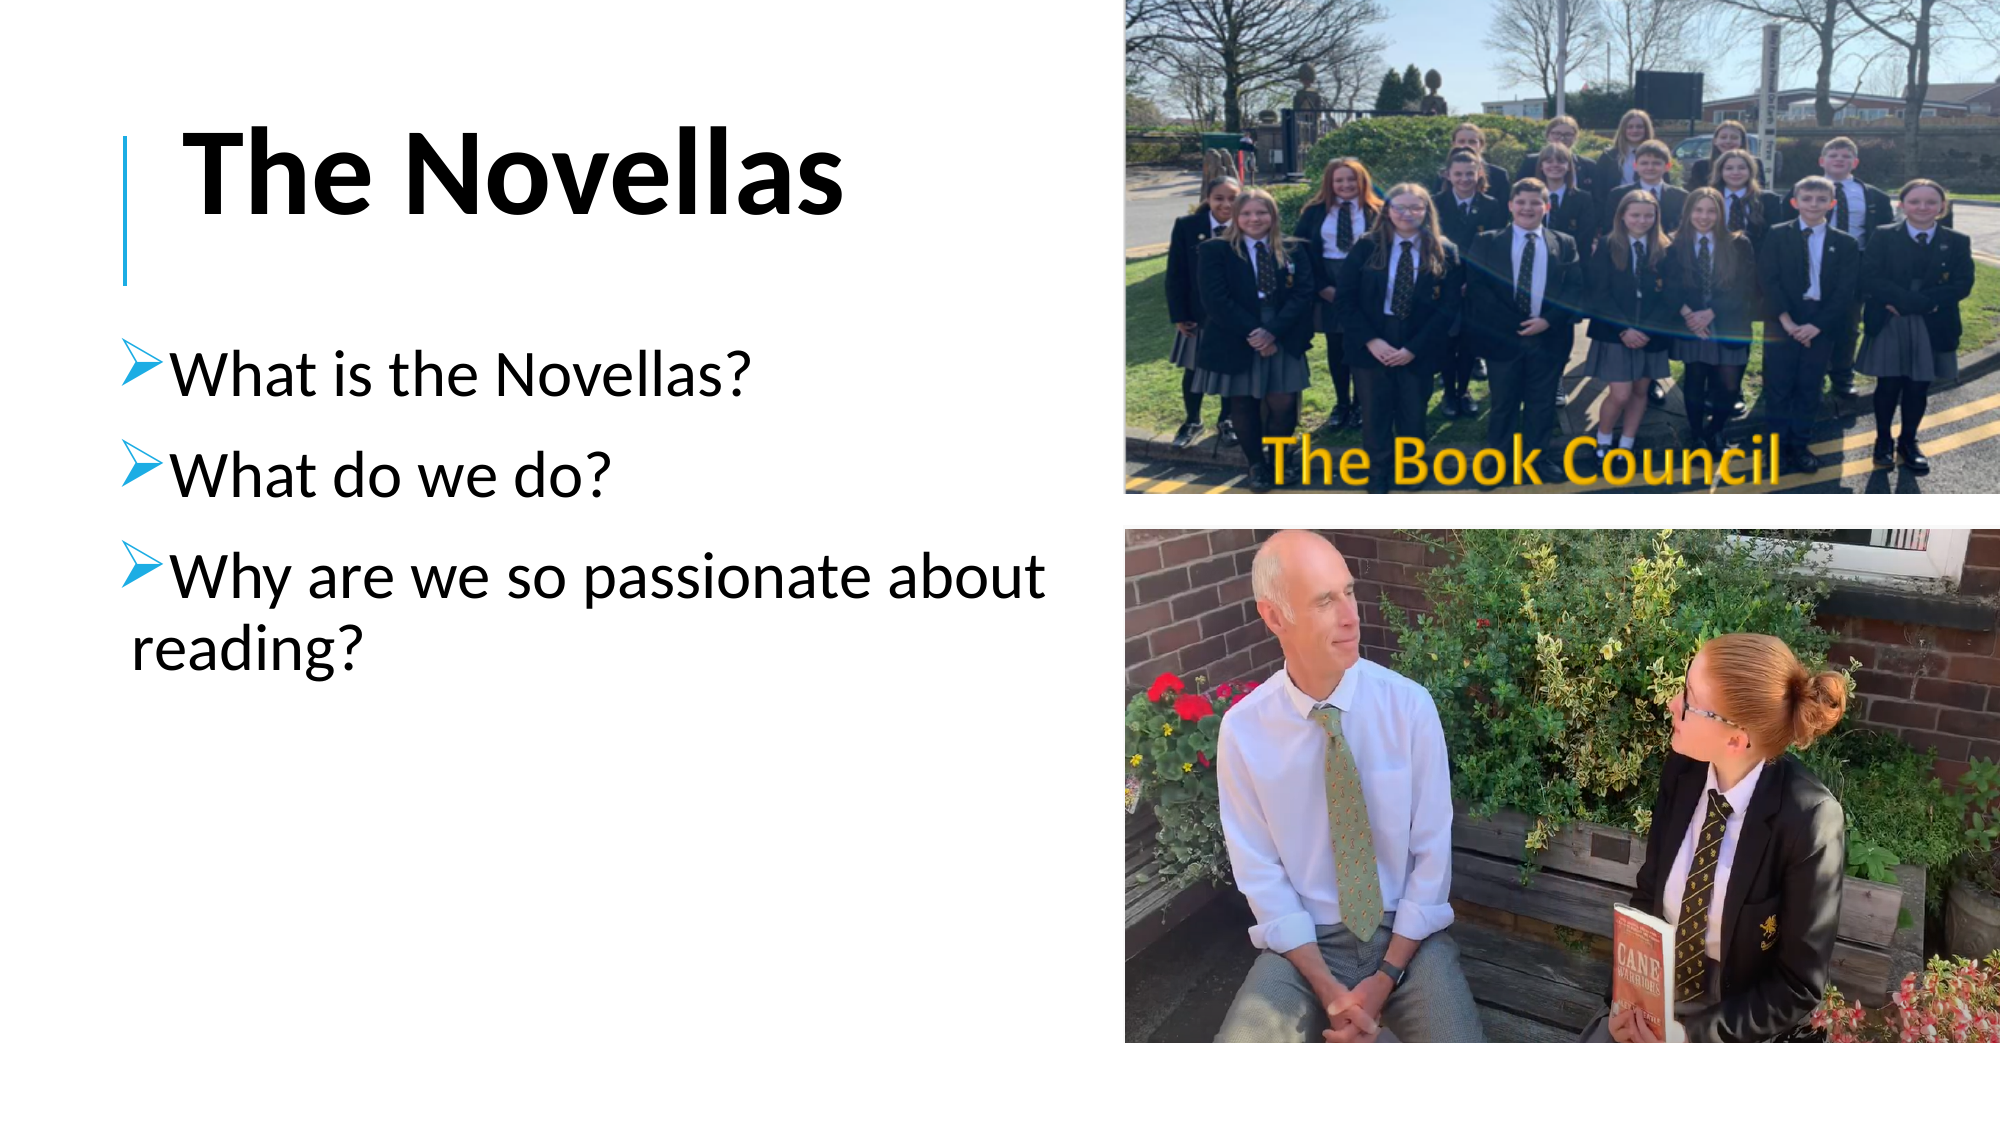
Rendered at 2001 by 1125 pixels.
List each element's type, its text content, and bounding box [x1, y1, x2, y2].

picture [1123, 524, 2000, 1044]
list What is the Novellas? What do we do? Why are we so passionate about reading? [109, 330, 1088, 756]
text_box The Novellas [168, 82, 1116, 247]
picture [1123, 0, 2000, 494]
